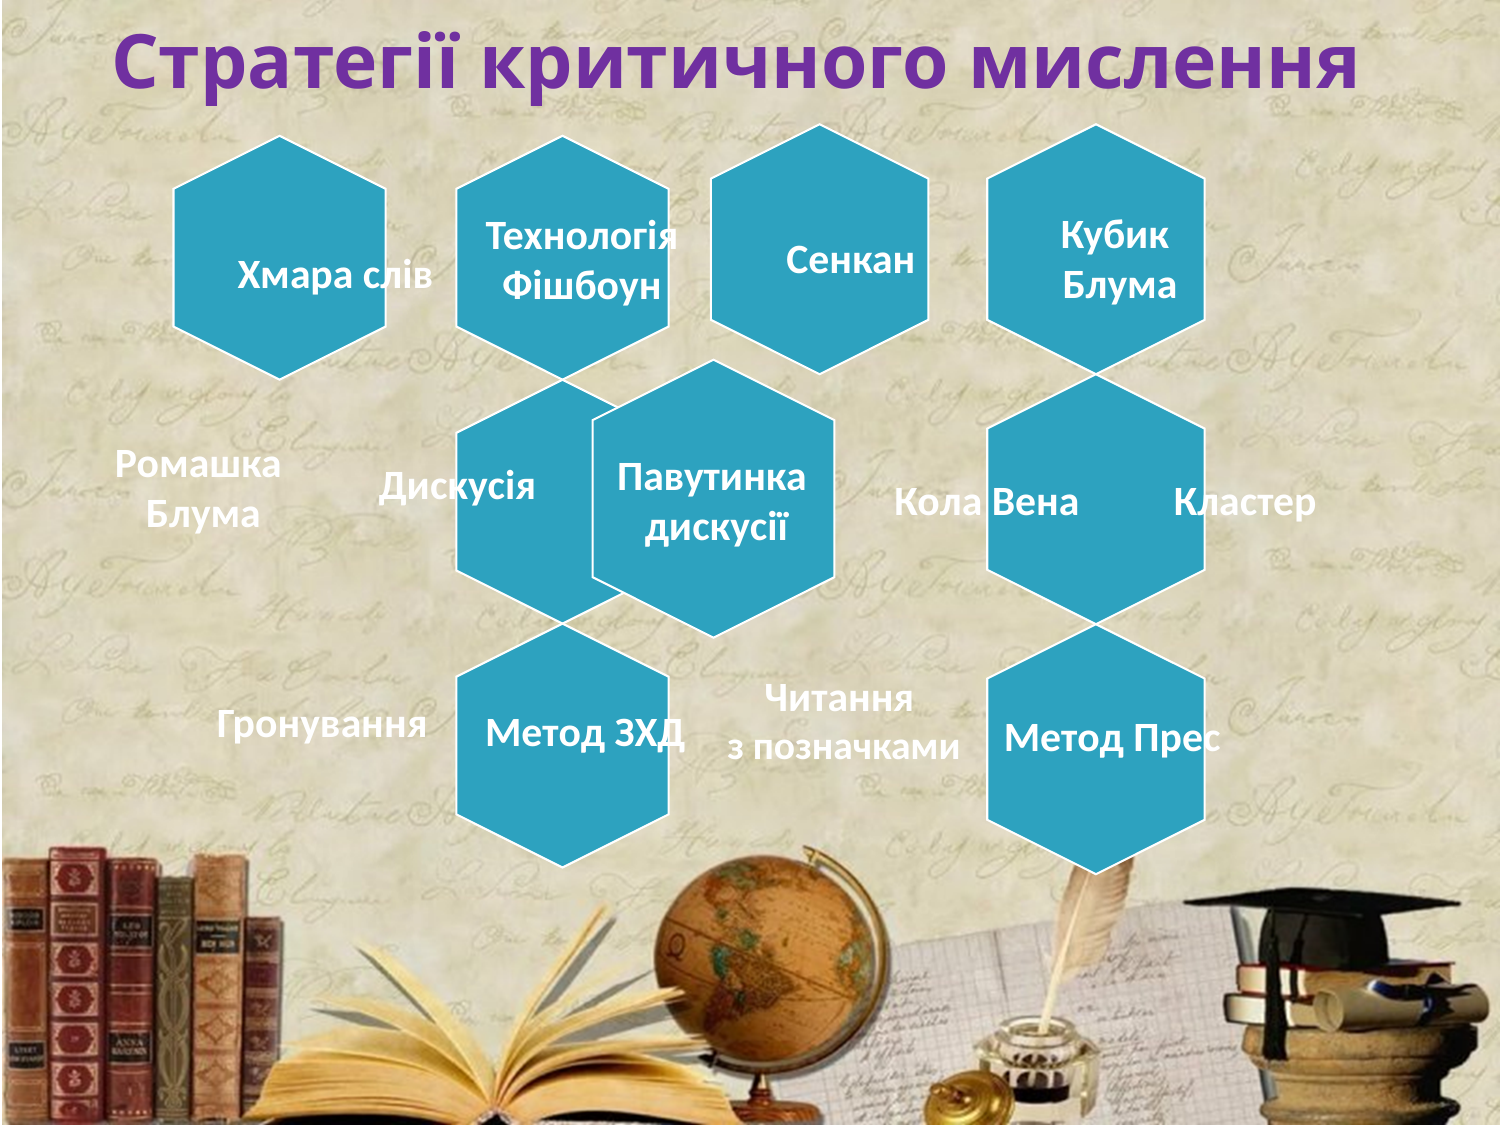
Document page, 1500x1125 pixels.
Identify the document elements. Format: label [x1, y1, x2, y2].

picture [1, 0, 1500, 135]
text_box [0, 135, 1063, 868]
text_box [520, 124, 1500, 875]
picture [1, 868, 1500, 1125]
text_box [592, 359, 835, 638]
